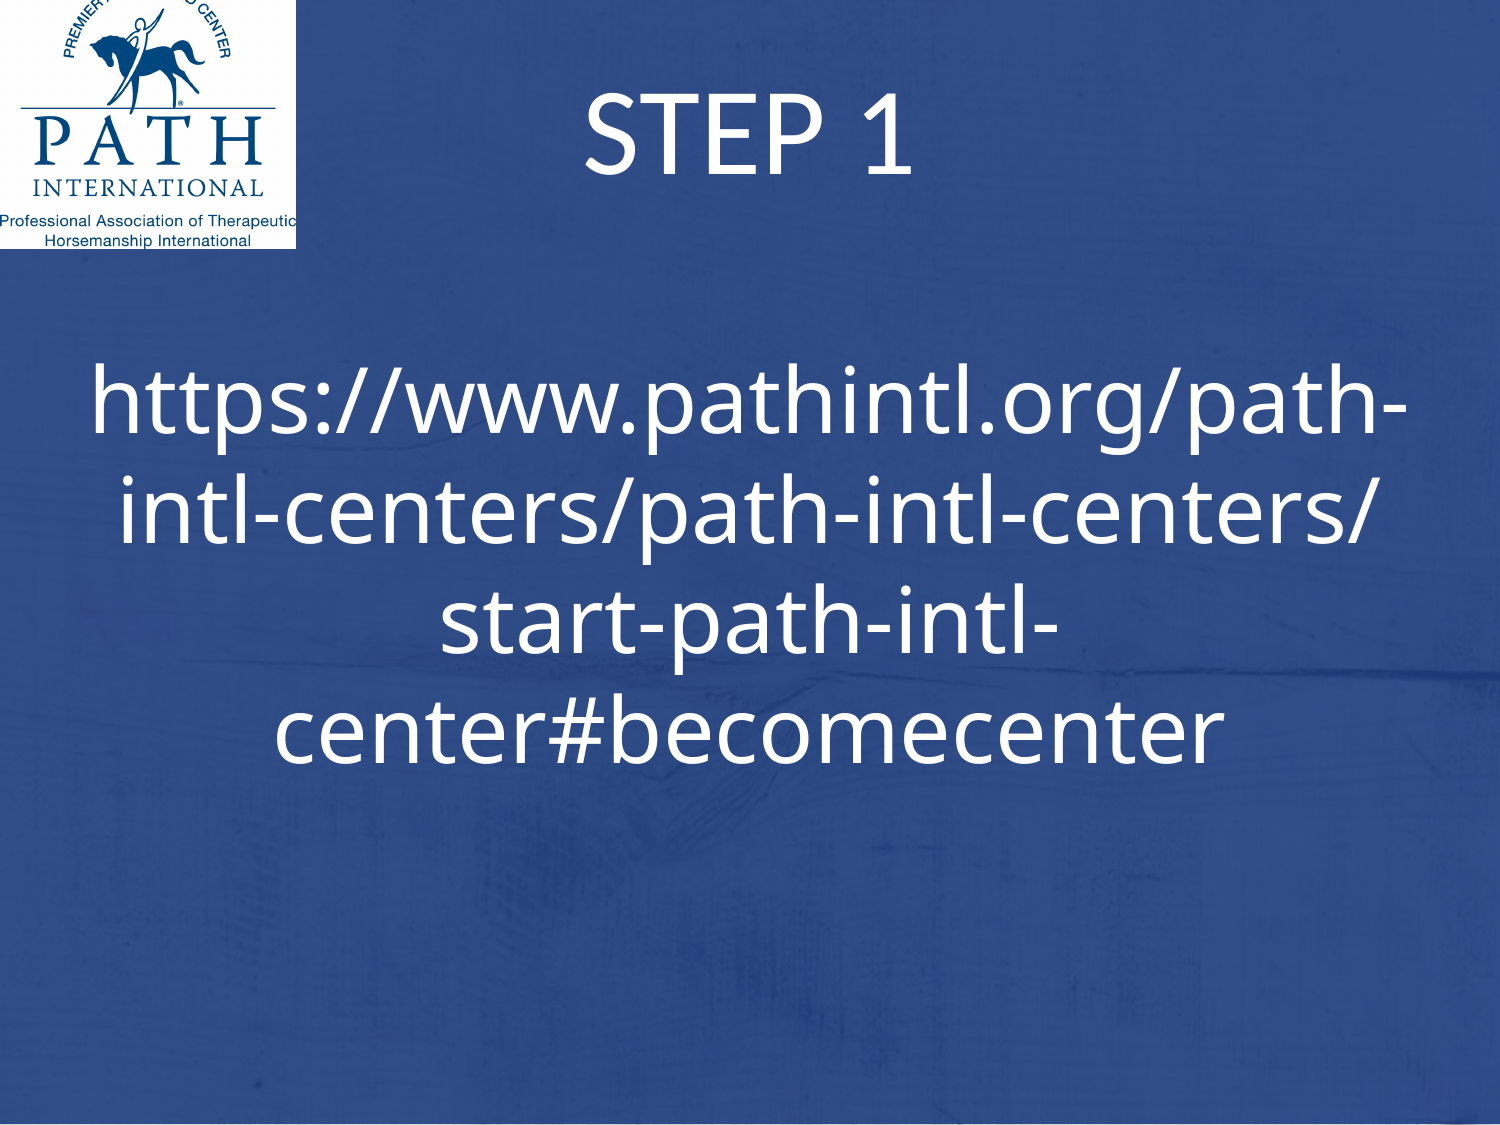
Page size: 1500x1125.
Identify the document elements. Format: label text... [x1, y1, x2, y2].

title STEP 1 [299, 0, 1500, 249]
picture [0, 0, 296, 249]
text_box https://www.pathintl.org/path-intl-centers/path-intl-centers/start-path-intl-center#becomecenter [0, 249, 1500, 1125]
